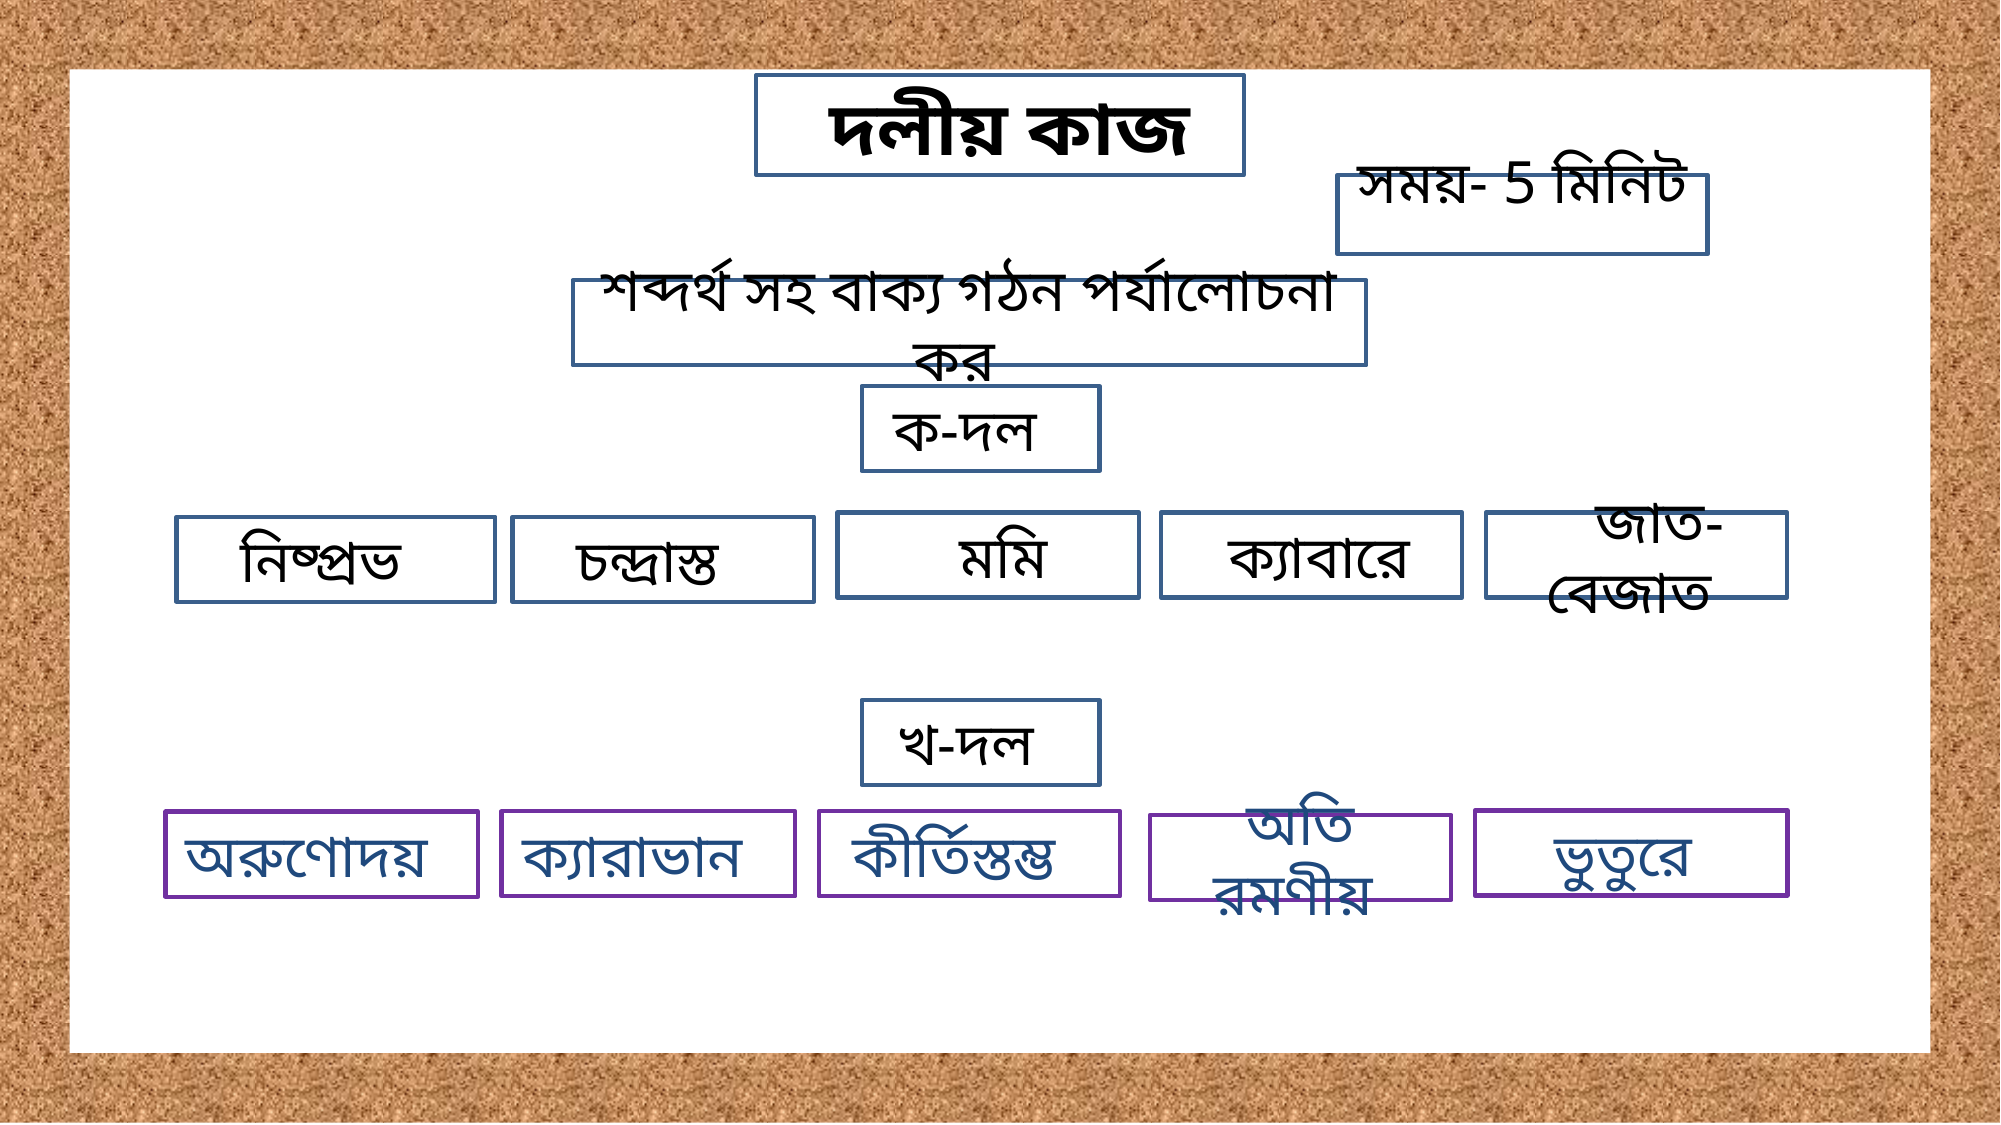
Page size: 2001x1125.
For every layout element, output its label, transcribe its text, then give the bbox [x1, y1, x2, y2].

text_box দলীয় কাজ [754, 73, 1246, 177]
text_box মমি [835, 510, 1141, 600]
text_box ভুতুরে [1473, 808, 1790, 898]
text_box অতি রমণীয় [1148, 813, 1453, 902]
text_box জাত-বেজাত [1484, 510, 1789, 600]
text_box [0, 0, 2000, 1125]
text_box খ-দল [860, 698, 1102, 787]
text_box ক্যাবারে [1159, 510, 1464, 600]
text_box কীর্তিস্তম্ভ [817, 809, 1122, 898]
text_box ক্যারাভান [499, 809, 797, 898]
text_box ক-দল [860, 384, 1102, 473]
text_box চন্দ্রাস্ত [510, 515, 816, 604]
text_box শব্দর্থ সহ বাক্য গঠন পর্যালোচনা কর [571, 278, 1368, 367]
text_box সময়- 5 মিনিট [1335, 173, 1710, 256]
text_box অরুণোদয় [163, 809, 480, 899]
text_box নিষ্প্রভ [174, 515, 497, 604]
